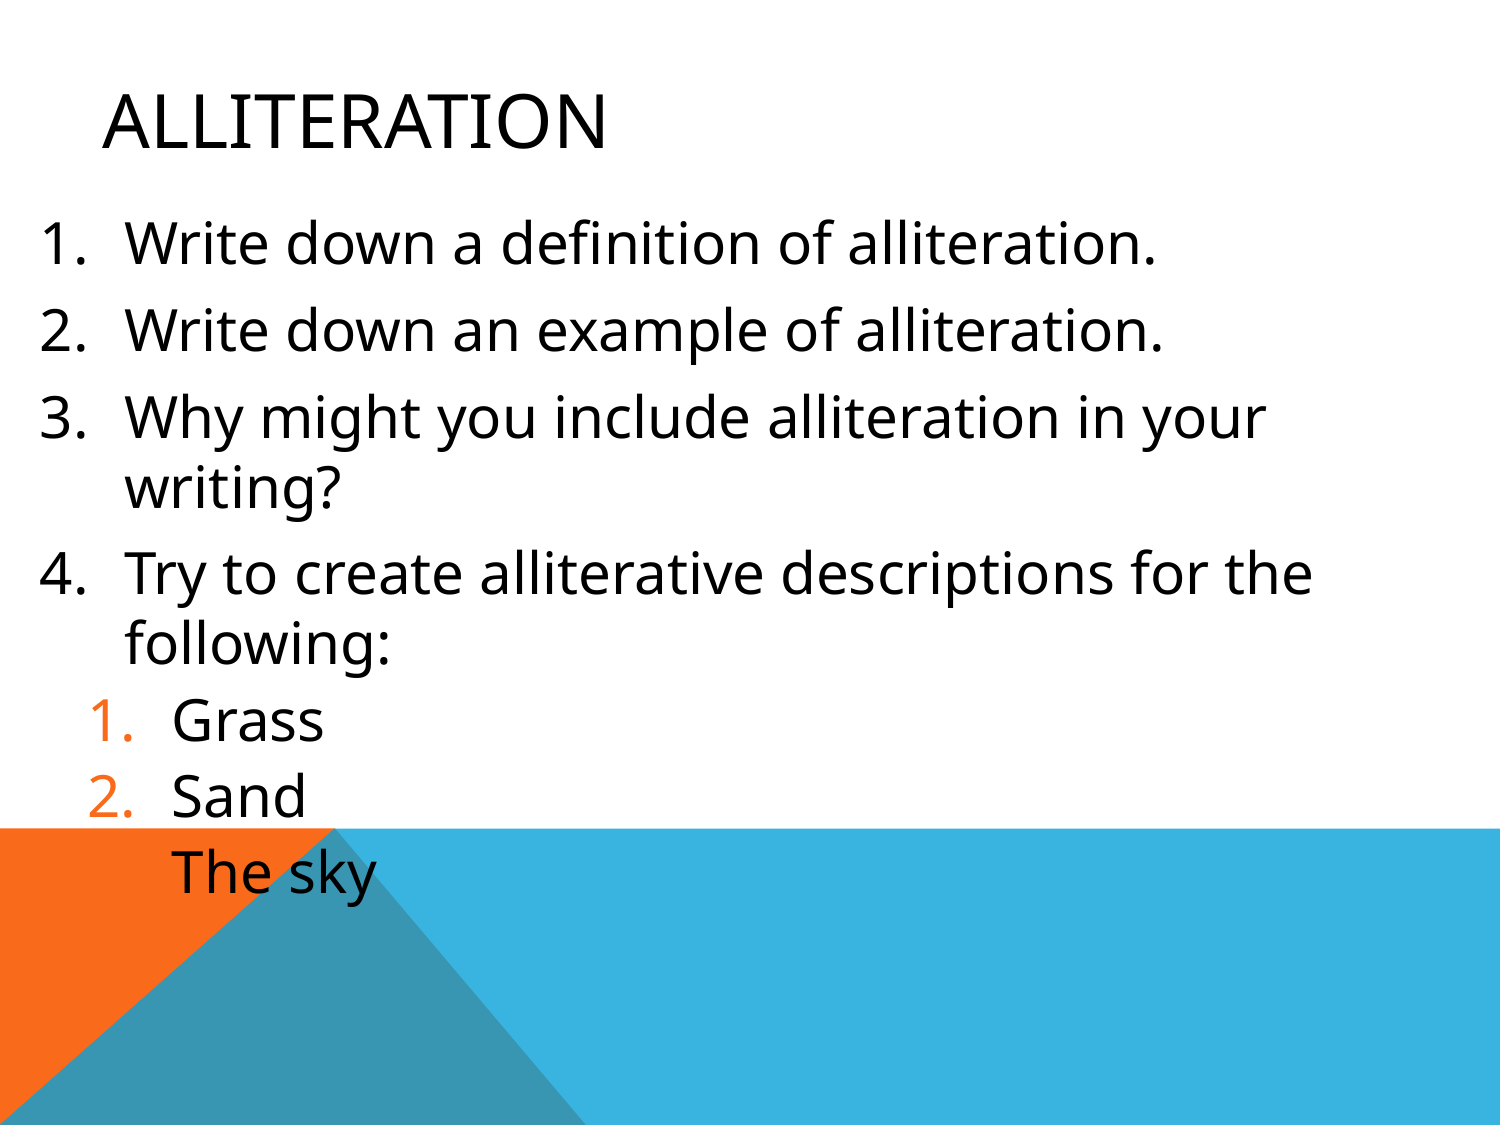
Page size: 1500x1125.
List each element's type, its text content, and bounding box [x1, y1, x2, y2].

title Alliteration [87, 24, 1315, 112]
list Write down a definition of alliteration. Write down an example of alliteration. Why might you include alliteration in your writing? Try to create alliterative descriptions for the following: Grass Sand The sky [24, 112, 1500, 900]
